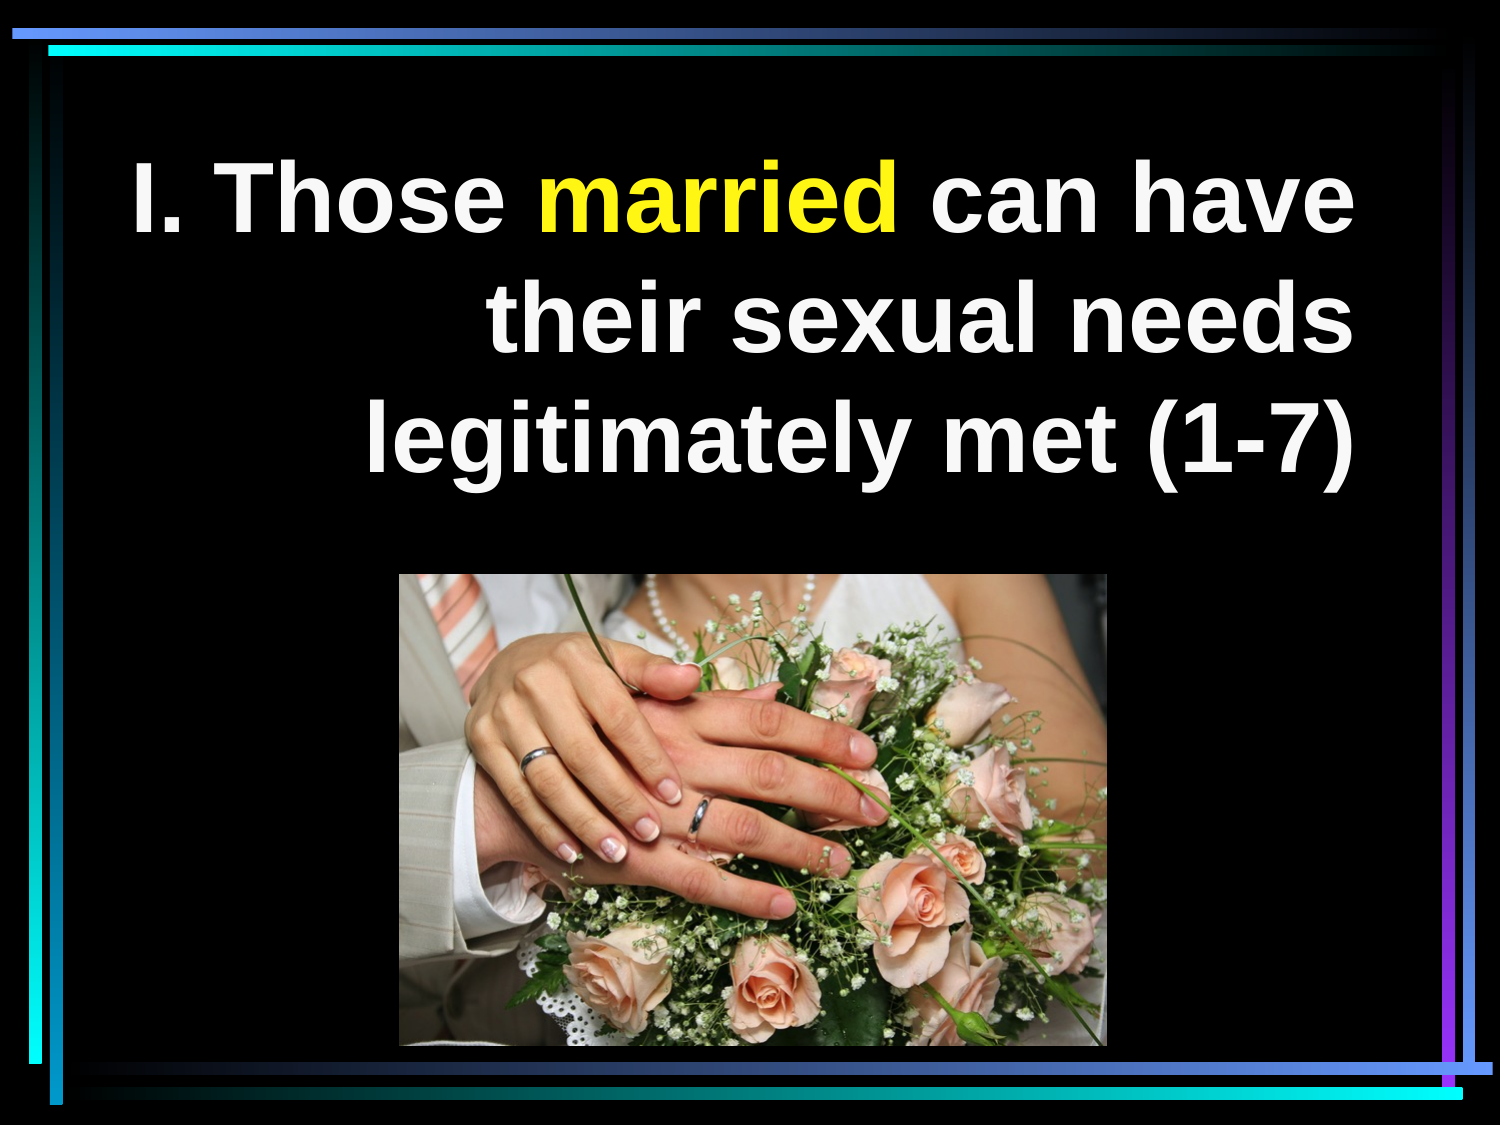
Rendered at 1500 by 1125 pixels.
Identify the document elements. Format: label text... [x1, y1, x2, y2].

picture [399, 574, 1107, 1047]
title I. Those married can have their sexual needs legitimately met (1-7) [62, 125, 1425, 600]
